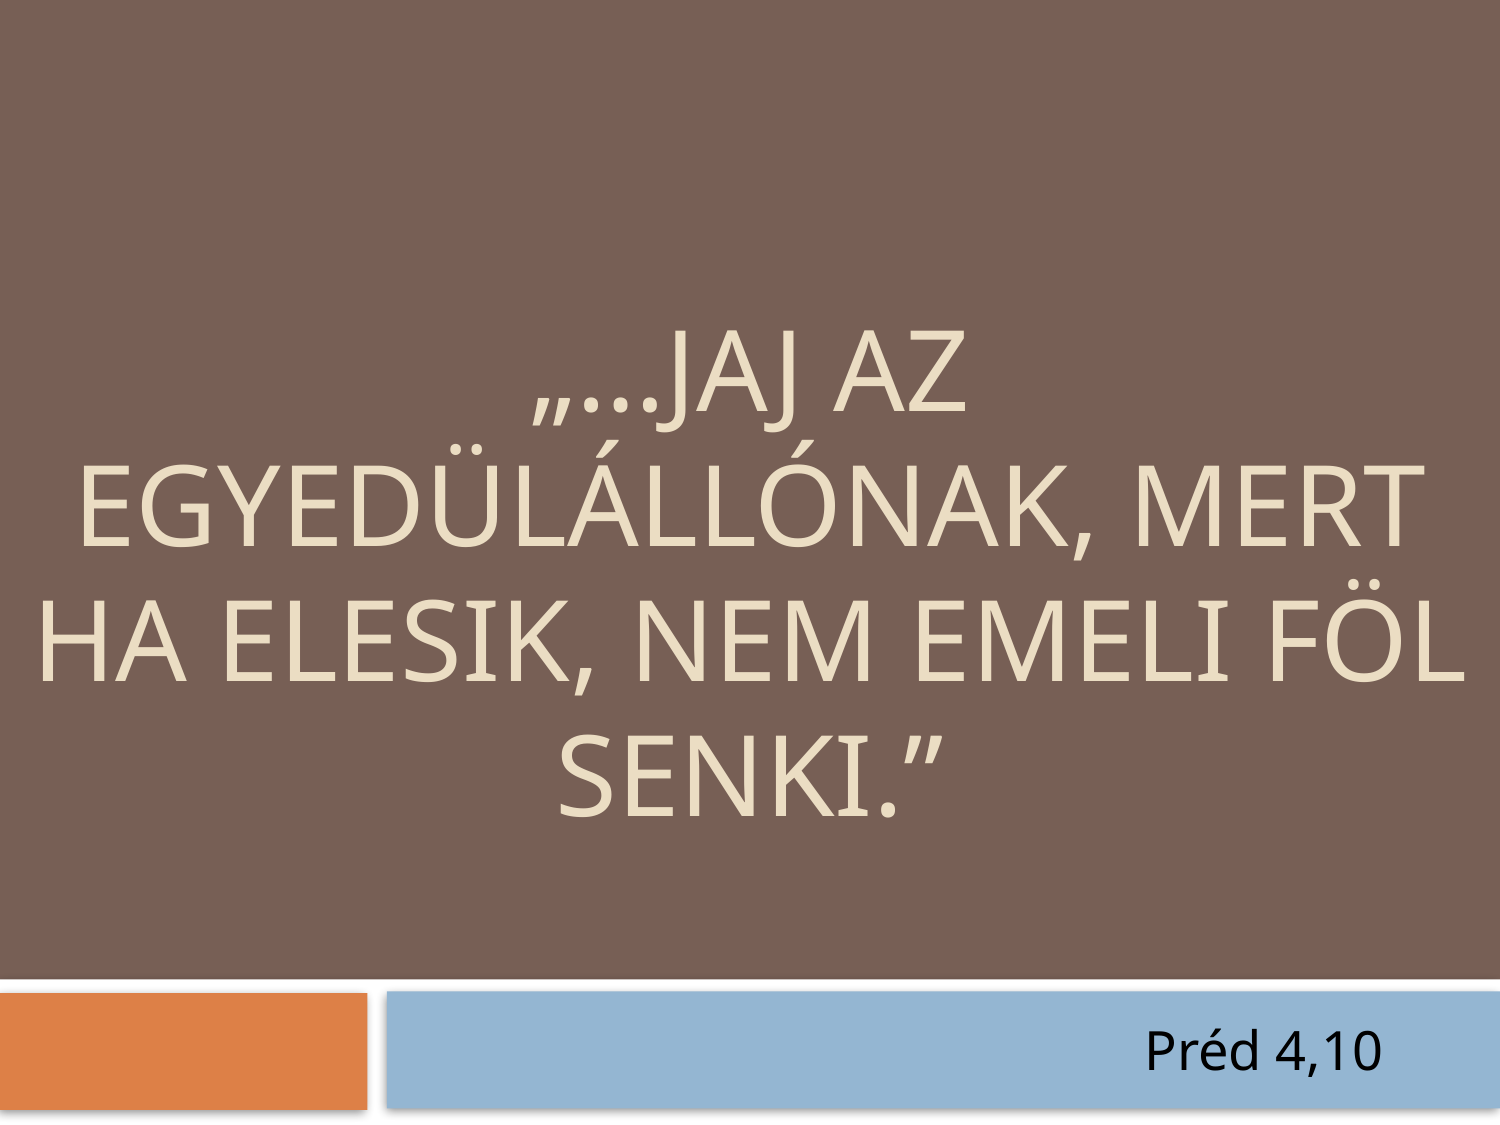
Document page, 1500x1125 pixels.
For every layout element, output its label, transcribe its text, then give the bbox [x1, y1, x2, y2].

title „…jaj az egyedülállónak, mert ha elesik, nem emeli föl senki.” [0, 0, 1500, 846]
subtitle Préd 4,10 [387, 992, 1488, 1105]
